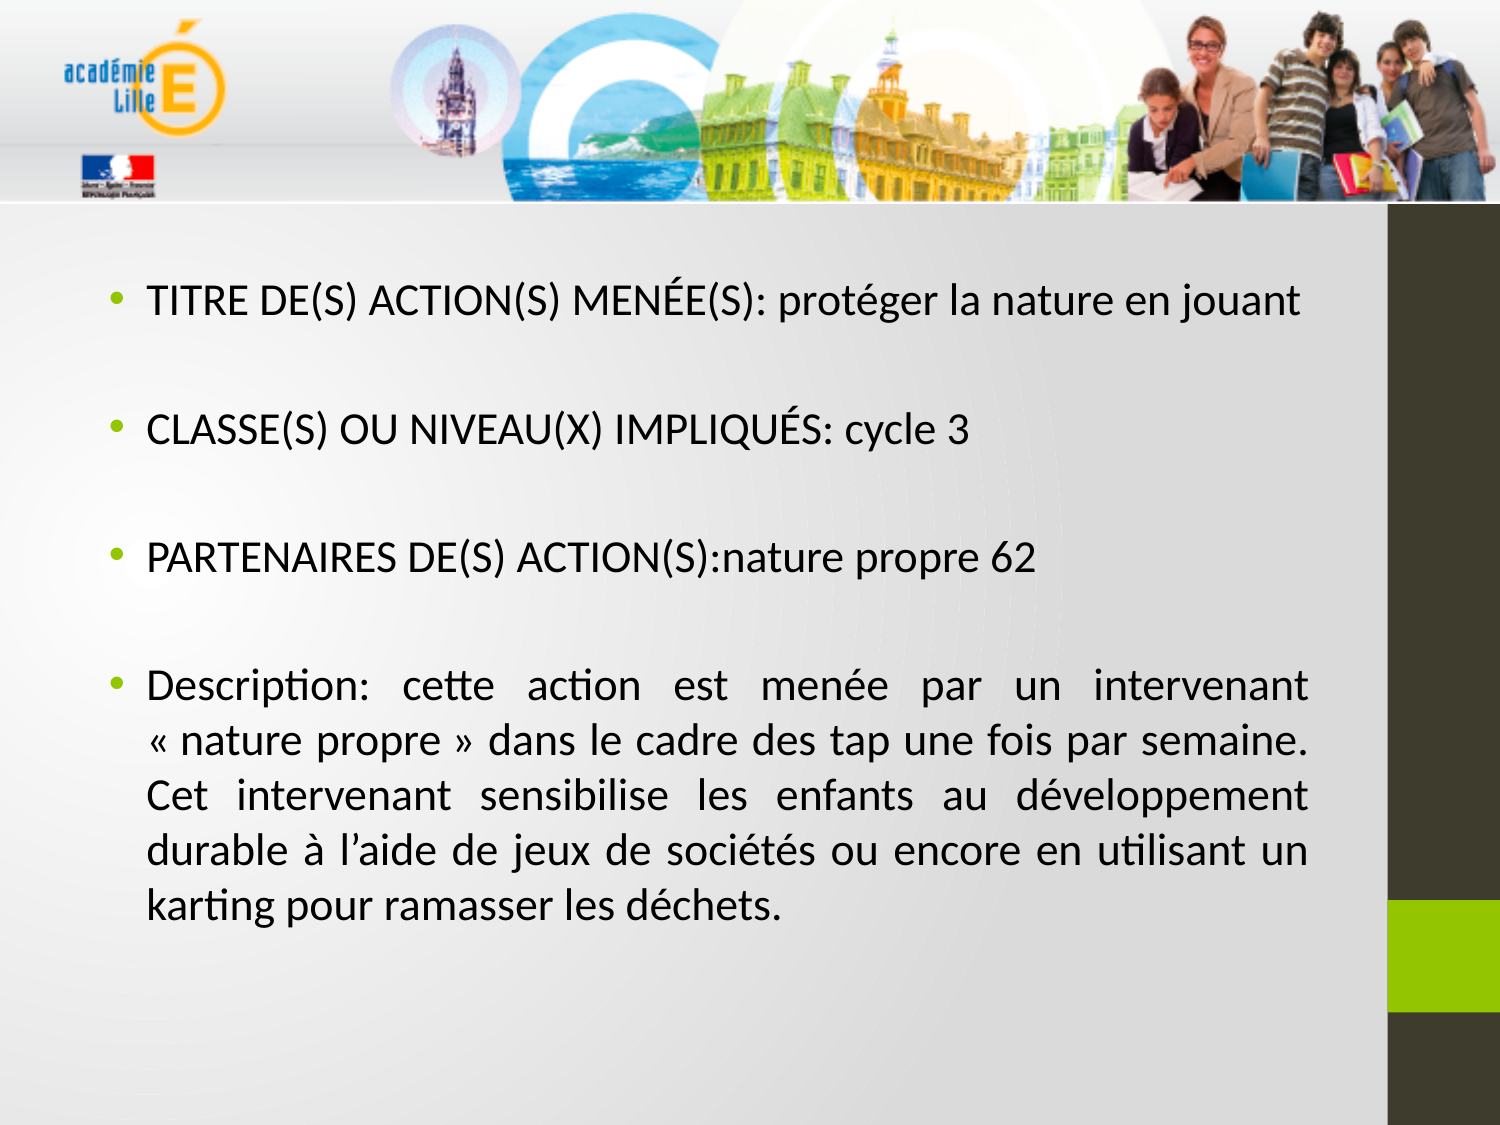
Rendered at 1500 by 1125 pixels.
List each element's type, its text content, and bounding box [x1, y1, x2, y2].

picture [0, 0, 1500, 205]
list TITRE DE(S) ACTION(S) MENÉE(S): protéger la nature en jouant CLASSE(S) OU NIVEAU(X) IMPLIQUÉS: cycle 3 PARTENAIRES DE(S) ACTION(S):nature propre 62 Description: cette action est menée par un intervenant « nature propre » dans le cadre des tap une fois par semaine. Cet intervenant sensibilise les enfants au développement durable à l’aide de jeux de sociétés ou encore en utilisant un karting pour ramasser les déchets. [75, 262, 1325, 1050]
